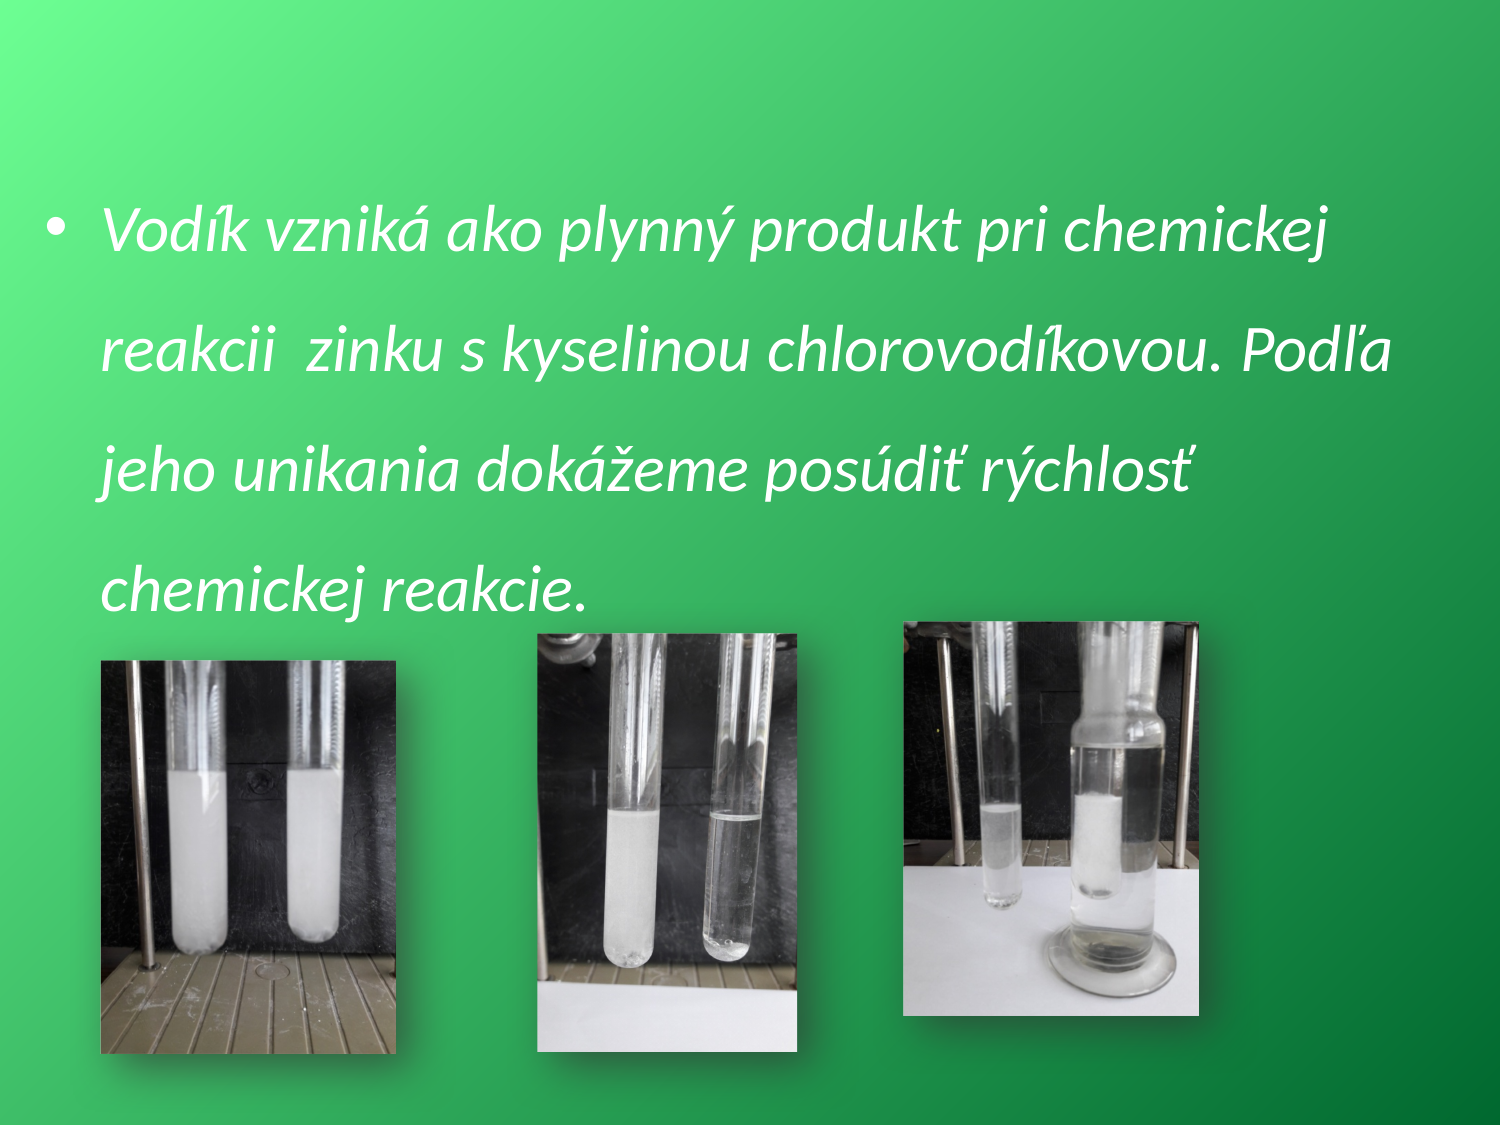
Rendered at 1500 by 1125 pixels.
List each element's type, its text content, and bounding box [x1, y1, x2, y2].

picture [50, 661, 446, 1054]
list Vodík vzniká ako plynný produkt pri chemickej reakcii zinku s kyselinou chlorovodíkovou. Podľa jeho unikania dokážeme posúdiť rýchlosť chemickej reakcie. [29, 137, 1412, 1062]
picture [458, 622, 1249, 1052]
